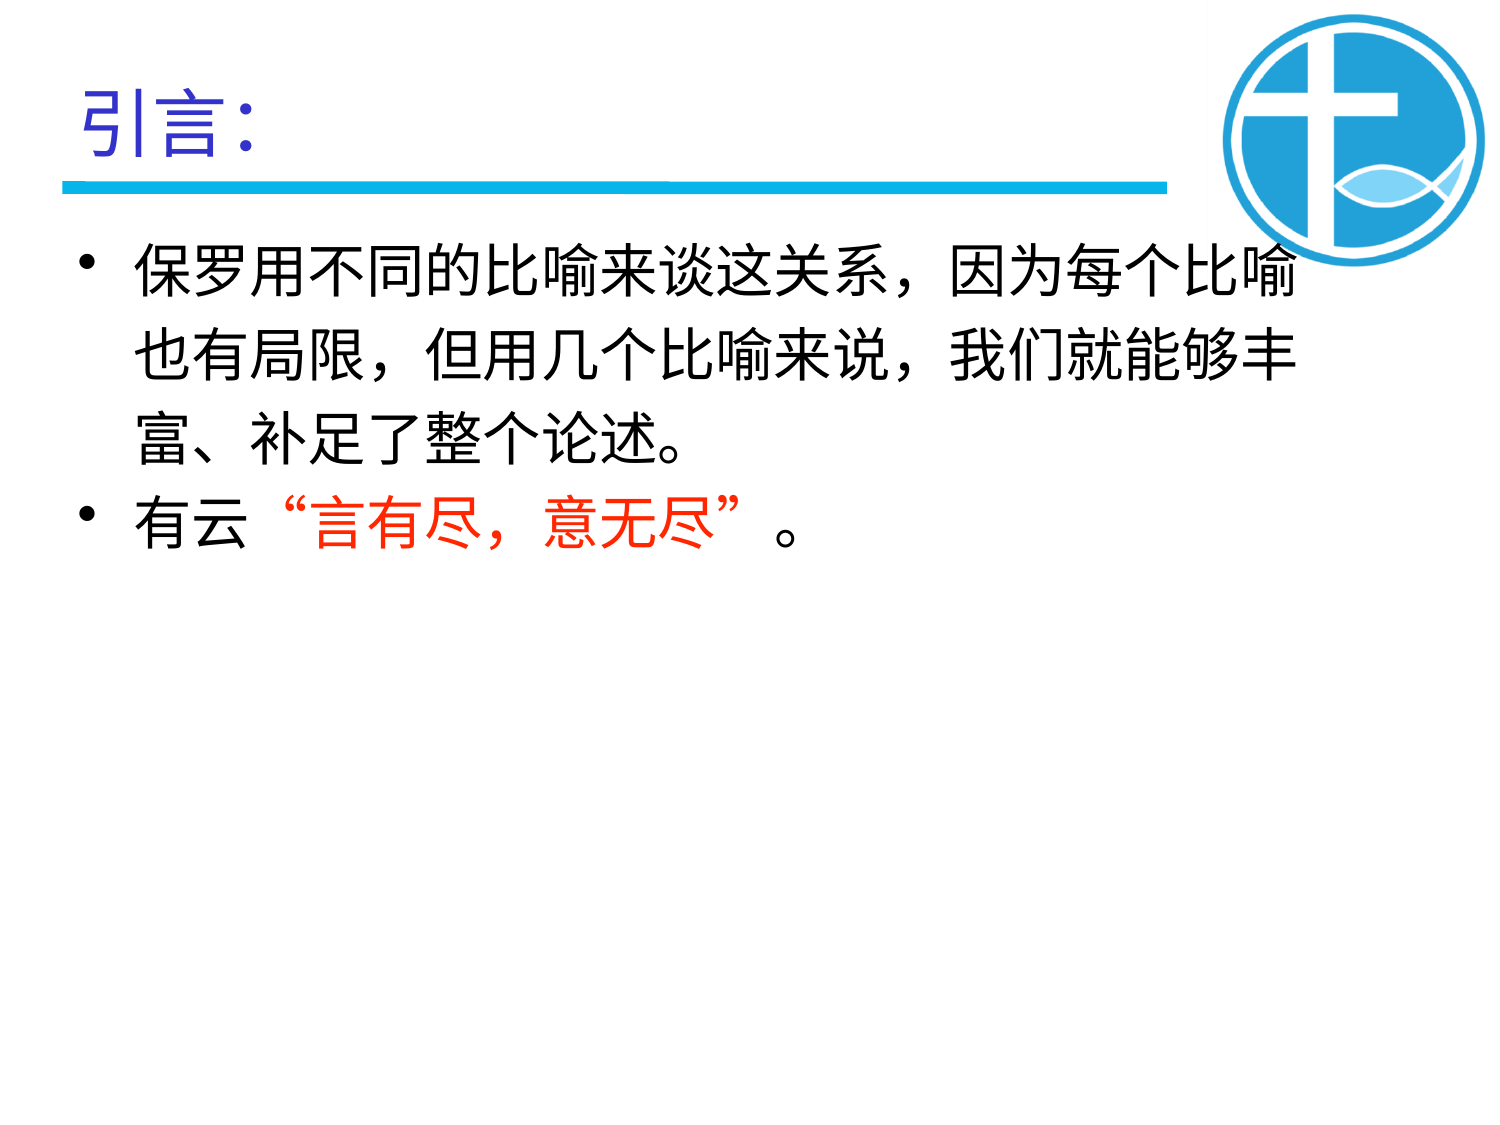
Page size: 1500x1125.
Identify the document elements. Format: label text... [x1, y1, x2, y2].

text_box 引言： [69, 79, 1130, 175]
picture [1207, 0, 1500, 281]
text_box 保罗用不同的比喻来谈这关系，因为每个比喻也有局限，但用几个比喻来说，我们就能够丰富、补足了整个论述。 有云“言有尽，意无尽”。 [69, 212, 1325, 564]
